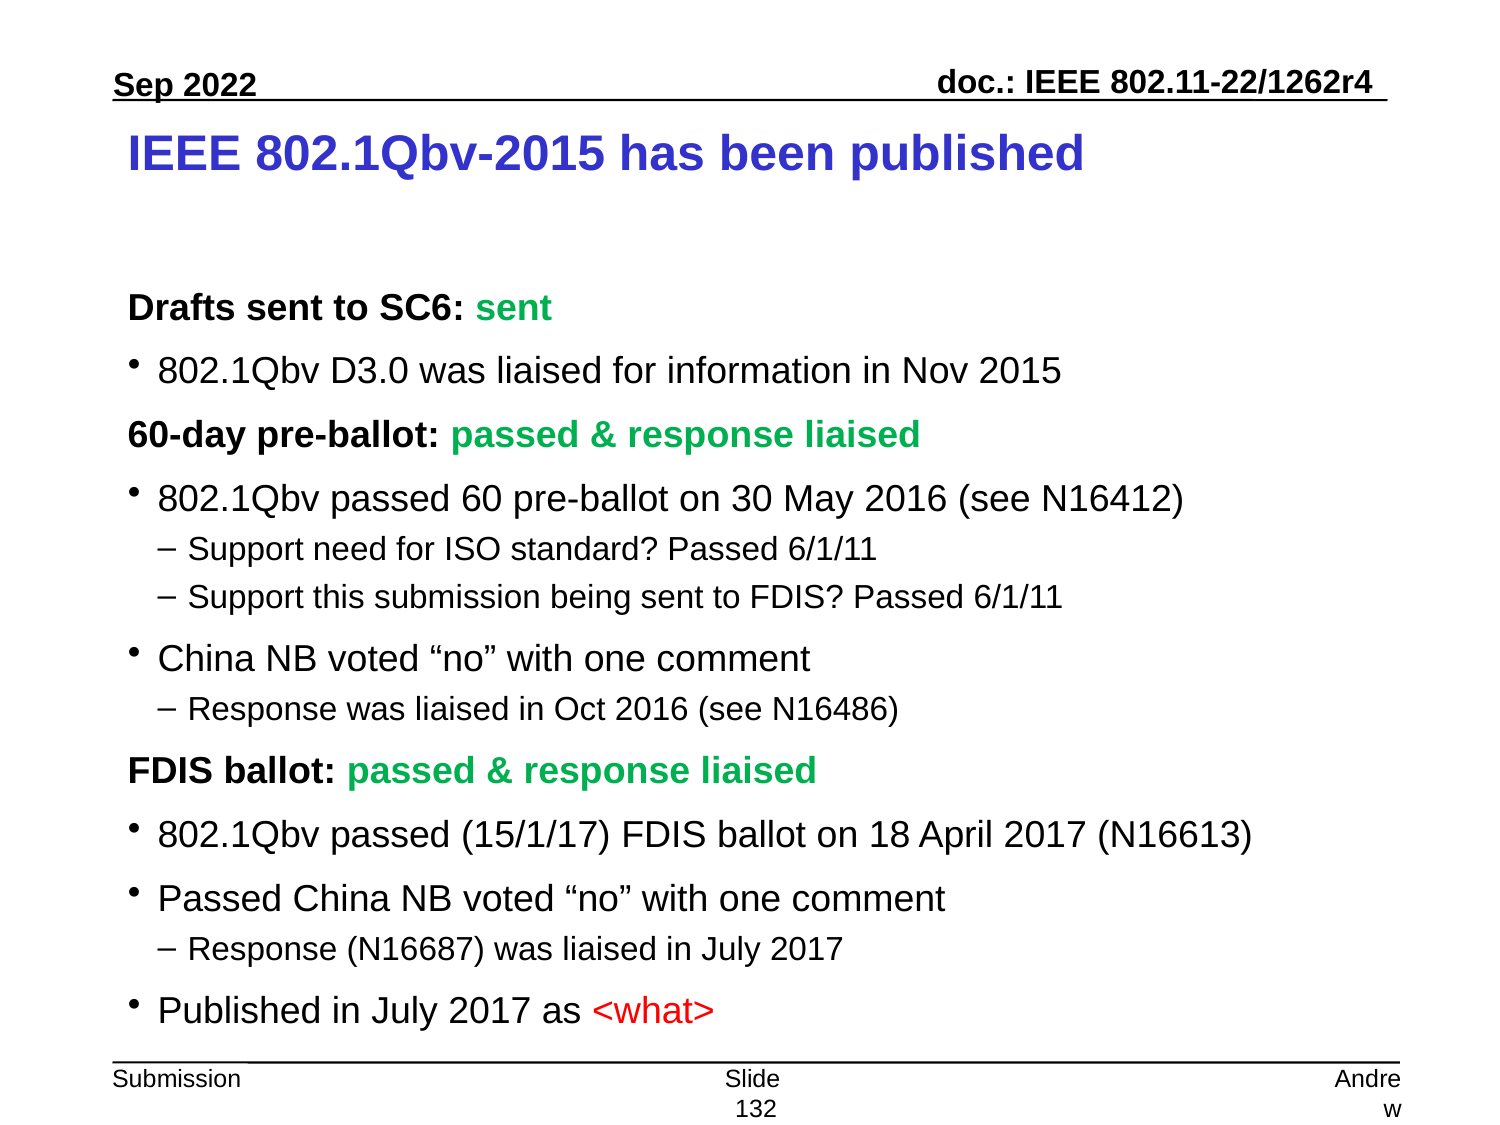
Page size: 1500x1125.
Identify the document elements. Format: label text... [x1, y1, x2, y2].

title IEEE 802.1Qbv-2015 has been published [112, 112, 1388, 275]
list Drafts sent to SC6: sent 802.1Qbv D3.0 was liaised for information in Nov 2015 60-day pre-ballot: passed & response liaised 802.1Qbv passed 60 pre-ballot on 30 May 2016 (see N16412) Support need for ISO standard? Passed 6/1/11 Support this submission being sent to FDIS? Passed 6/1/11 China NB voted “no” with one comment Response was liaised in Oct 2016 (see N16486) FDIS ballot: passed & response liaised 802.1Qbv passed (15/1/17) FDIS ballot on 18 April 2017 (N16613) Passed China NB voted “no” with one comment Response (N16687) was liaised in July 2017 Published in July 2017 as <what> [112, 275, 1388, 950]
footer Andrew Myles, Cisco [1320, 1061, 1402, 1093]
slide_number Slide 132 [709, 1061, 803, 1093]
